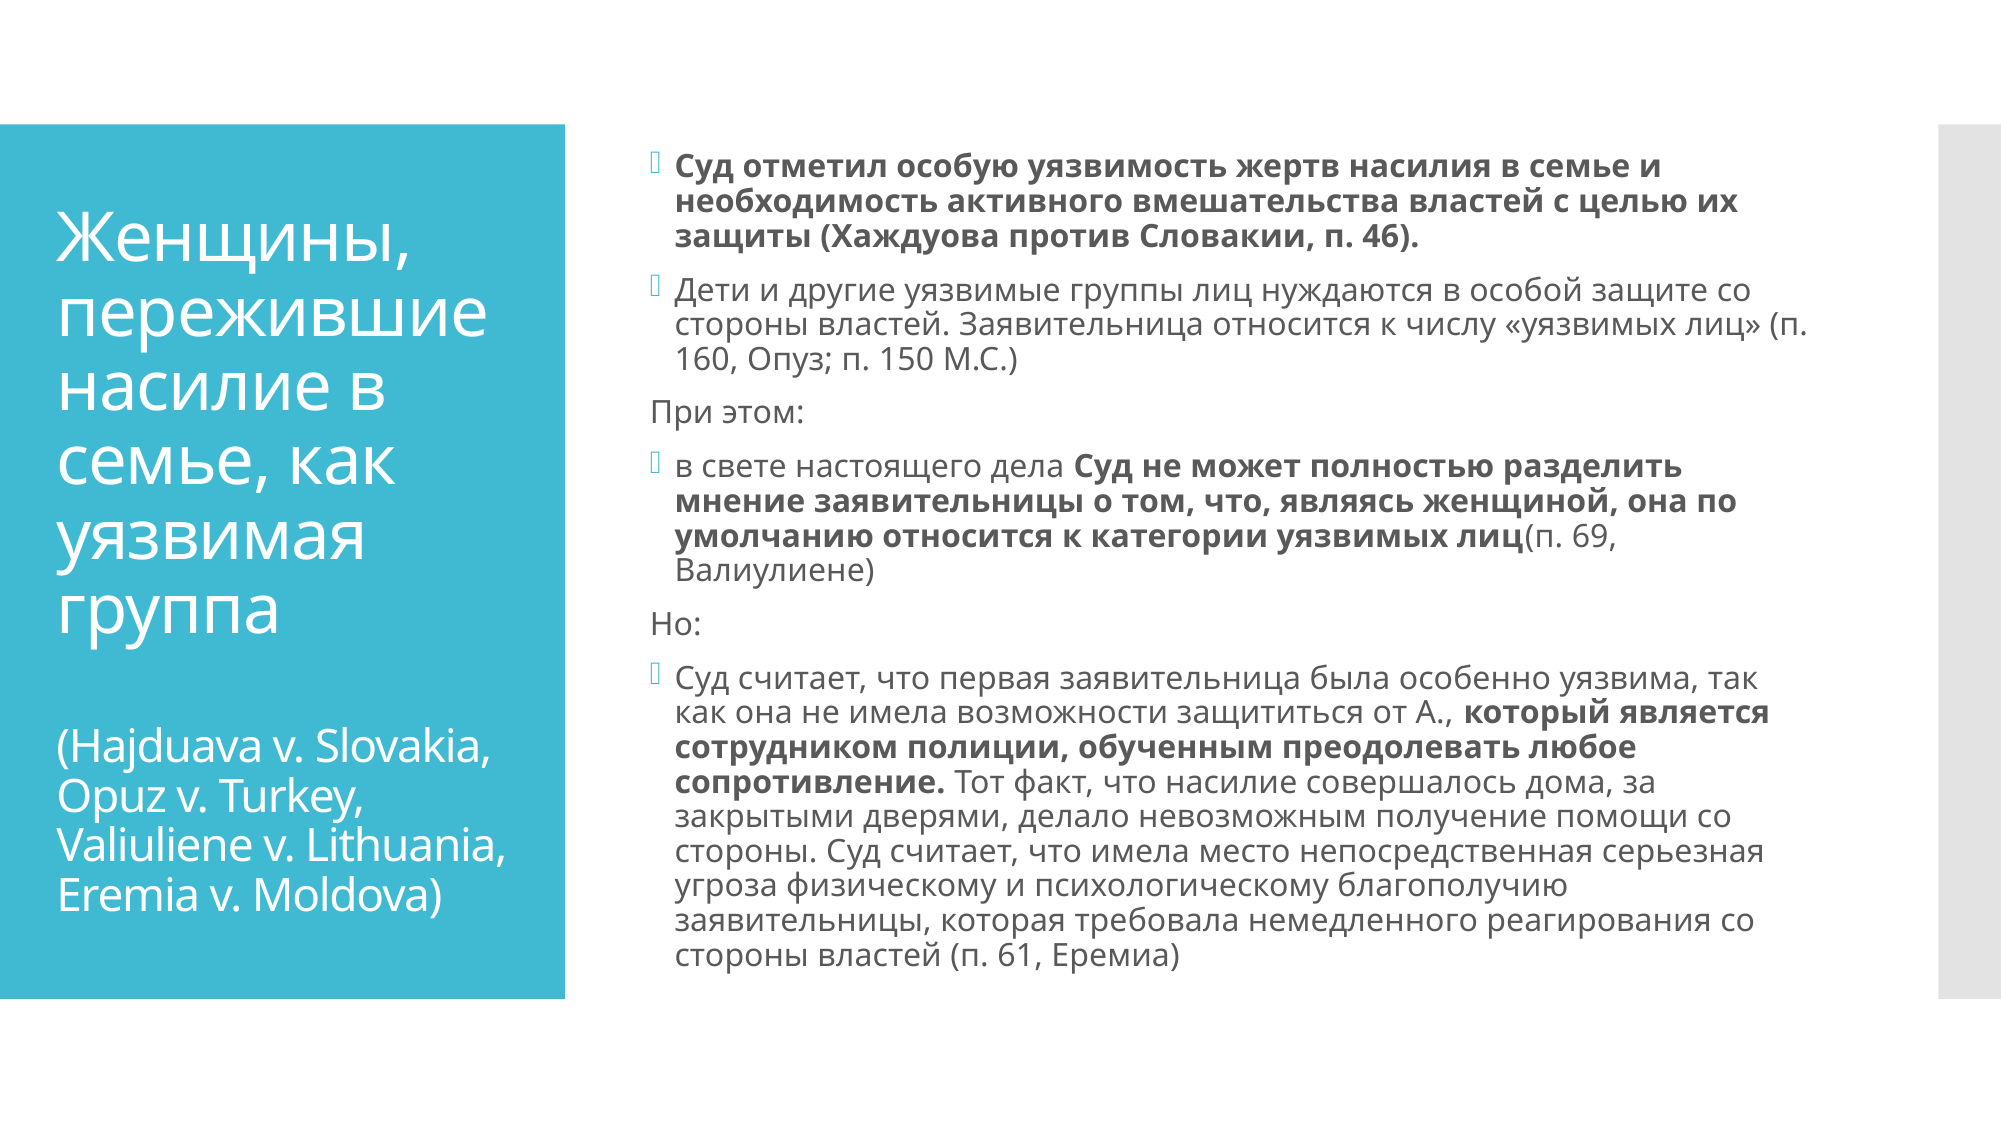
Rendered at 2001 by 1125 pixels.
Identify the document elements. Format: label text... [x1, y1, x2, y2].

title Женщины, пережившие насилие в семье, как уязвимая группа (Hajduava v. Slovakia, Opuz v. Turkey, Valiuliene v. Lithuania, Eremia v. Moldova) [41, 184, 525, 940]
list Суд отметил особую уязвимость жертв насилия в семье и необходимость активного вмешательства властей с целью их защиты (Хаждуова против Словакии, п. 46). Дети и другие уязвимые группы лиц нуждаются в особой защите со стороны властей. Заявительница относится к числу «уязвимых лиц» (п. 160, Опуз; п. 150 М.С.) При этом: в свете настоящего дела Суд не может полностью разделить мнение заявительницы о том, что, являясь женщиной, она по умолчанию относится к категории уязвимых лиц(п. 69, Валиулиене) Но: Суд считает, что первая заявительница была особенно уязвима, так как она не имела возможности защититься от А., который является сотрудником полиции, обученным преодолевать любое сопротивление. Тот факт, что насилие совершалось дома, за закрытыми дверями, делало невозможным получение помощи со стороны. Суд считает, что имела место непосредственная серьезная угроза физическому и психологическому благополучию заявительницы, которая требовала немедленного реагирования со стороны властей (п. 61, Еремиа) [634, 141, 1835, 982]
